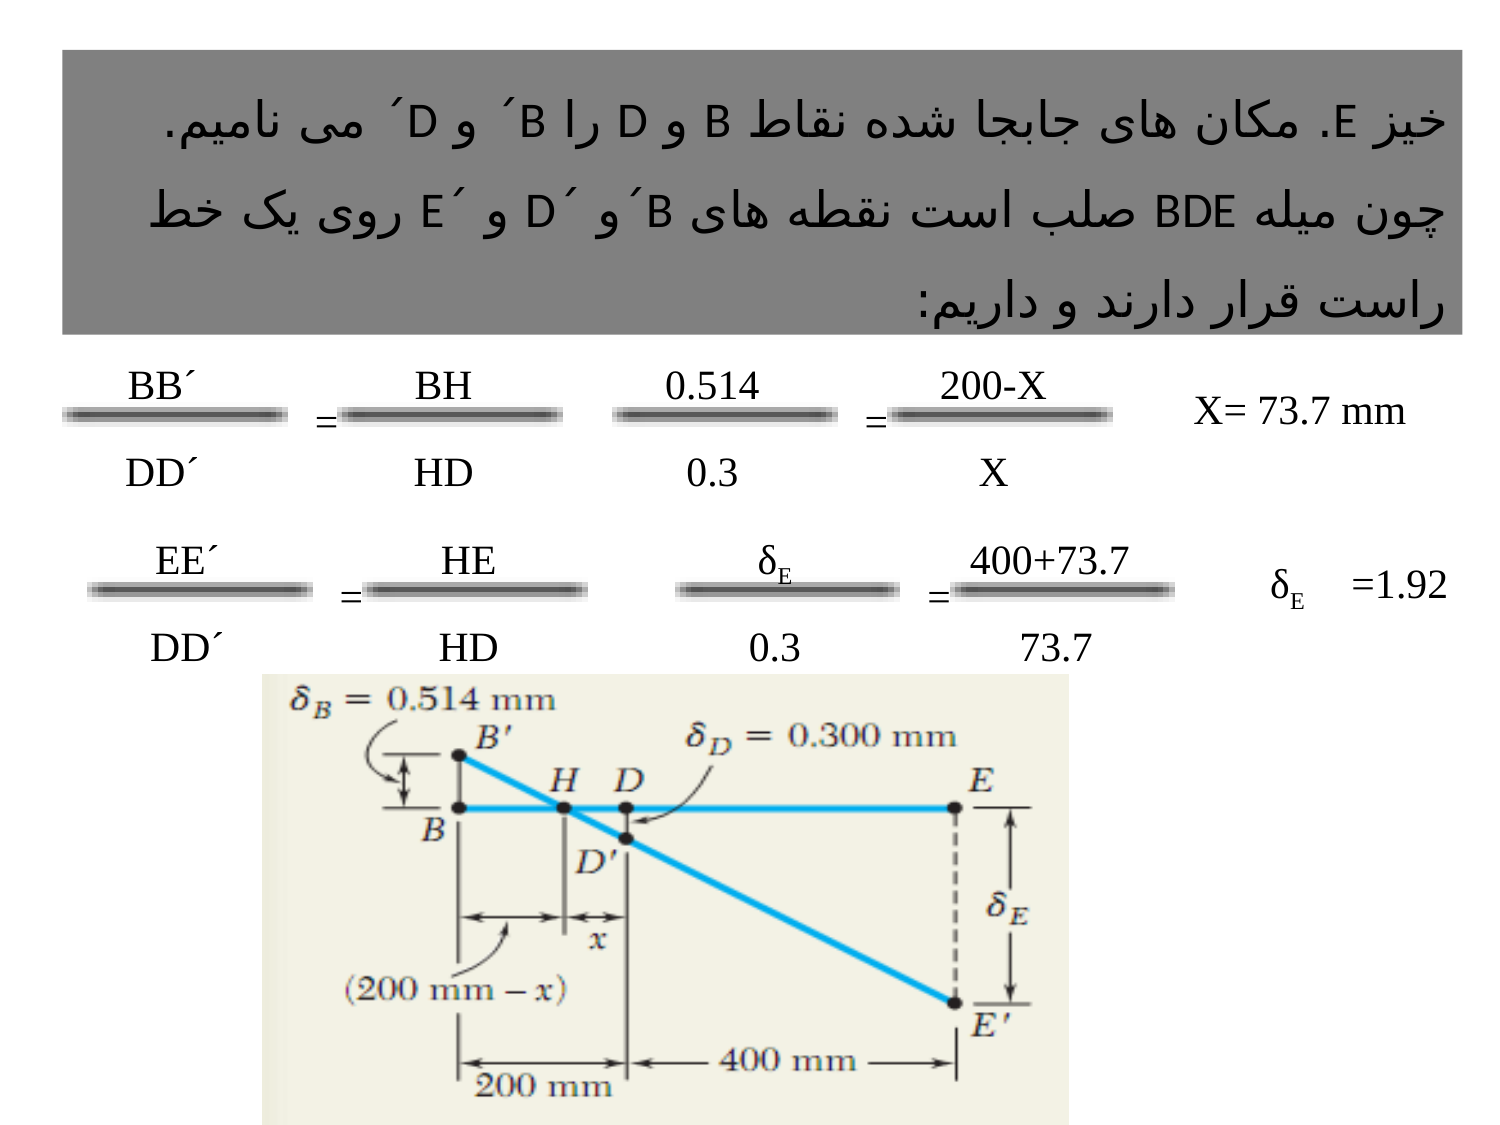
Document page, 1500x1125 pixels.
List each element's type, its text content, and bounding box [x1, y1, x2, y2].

text_box DD´ [112, 636, 263, 678]
picture [337, 387, 563, 453]
text_box δE [1237, 549, 1338, 622]
text_box خیز E. مکان های جابجا شده نقاط B و D را B´ و D´ می نامیم. چون میله BDE صلب است نقطه های B´و ´D و ´E روی یک خط راست قرار دارند و داریم: [62, 49, 1463, 335]
text_box DD´ [87, 461, 238, 503]
picture [949, 562, 1176, 628]
text_box =1.92 [1338, 549, 1500, 615]
text_box BB´ [75, 350, 250, 385]
text_box 73.7 [974, 636, 1138, 678]
text_box 0.514 [624, 350, 800, 385]
picture [87, 562, 313, 628]
picture [887, 387, 1113, 453]
text_box HE [399, 525, 538, 560]
picture [362, 562, 588, 628]
text_box = [912, 562, 944, 628]
text_box EE´ [99, 525, 275, 560]
text_box HD [387, 636, 550, 673]
picture [612, 387, 838, 453]
picture [674, 562, 901, 628]
text_box 0.3 [637, 461, 788, 503]
text_box X= 73.7 mm [1175, 375, 1425, 440]
text_box = [299, 387, 335, 453]
text_box 0.3 [699, 636, 850, 673]
text_box = [849, 387, 885, 453]
picture [262, 674, 1069, 1125]
text_box X [912, 461, 1075, 503]
text_box 400+73.7 [924, 525, 1175, 590]
text_box δE [687, 525, 863, 560]
text_box 200-X [924, 350, 1063, 385]
text_box BH [374, 350, 513, 385]
text_box = [324, 562, 360, 628]
picture [62, 387, 288, 453]
text_box HD [362, 461, 525, 503]
